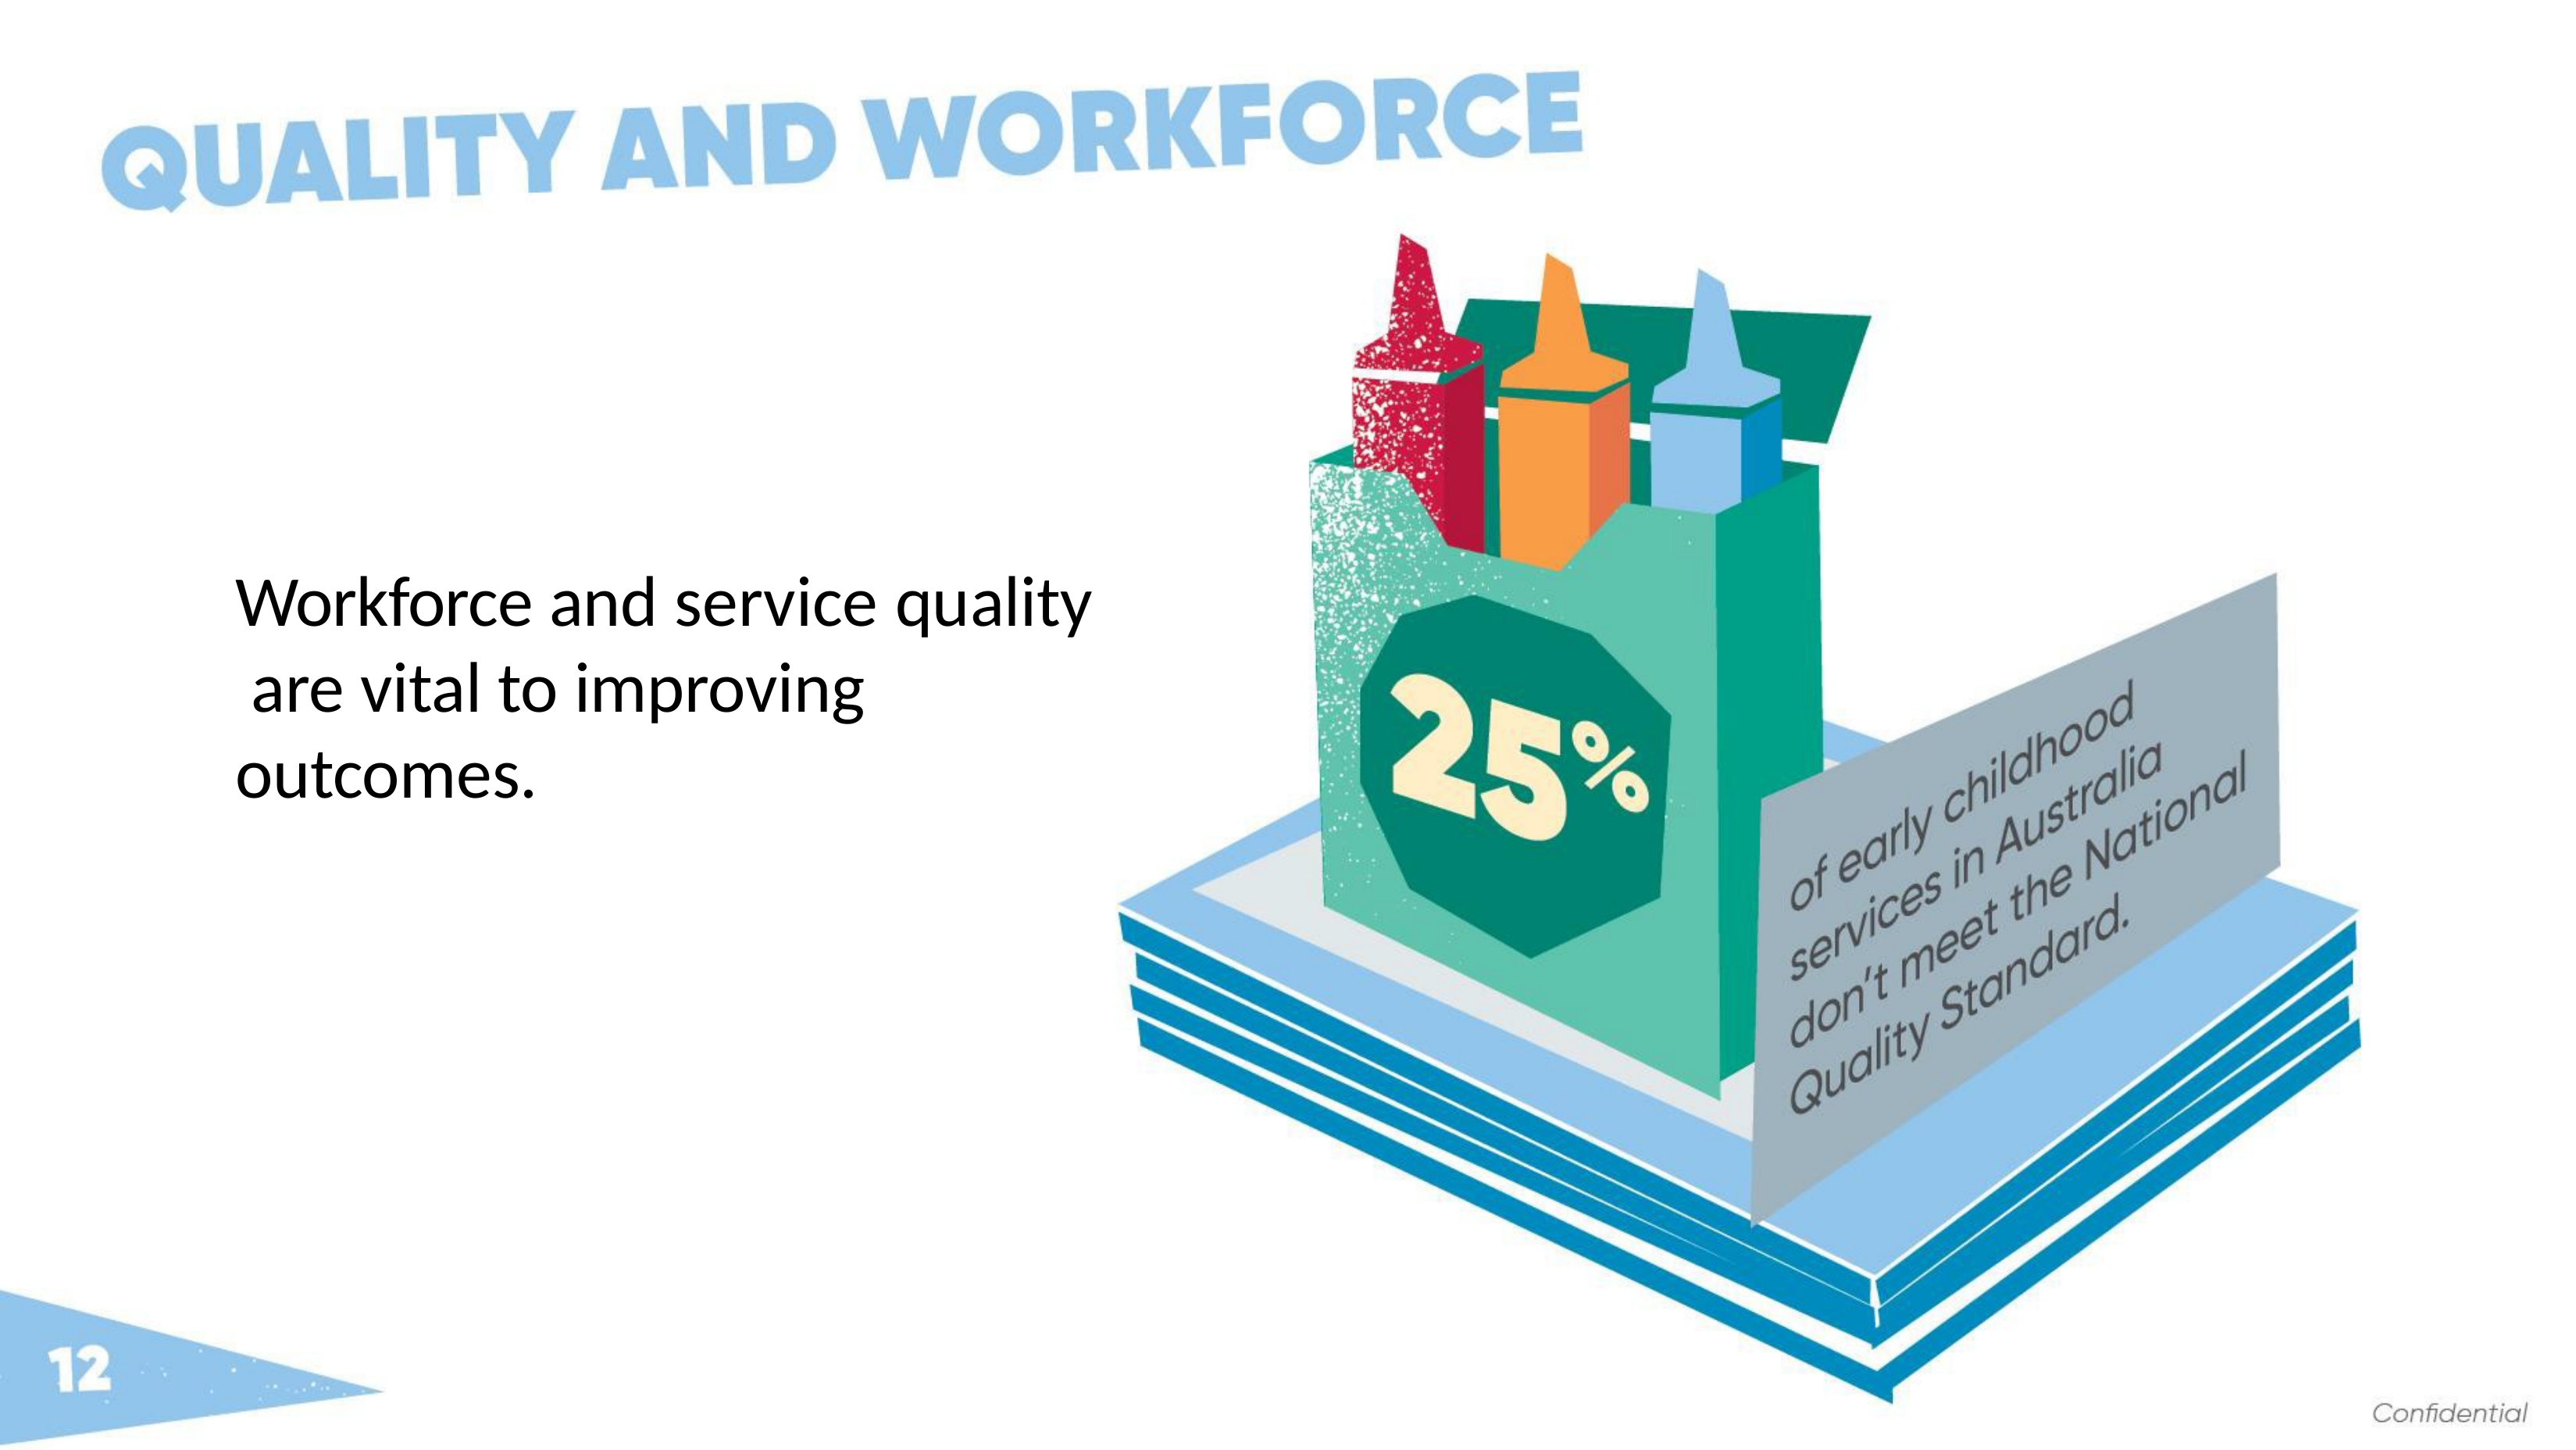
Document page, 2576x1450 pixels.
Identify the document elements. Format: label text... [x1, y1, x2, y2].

text_box [0, 64, 2533, 1449]
text_box [2305, 1348, 2576, 1449]
title Workforce and service quality are vital to improving outcomes. [234, 552, 1101, 812]
